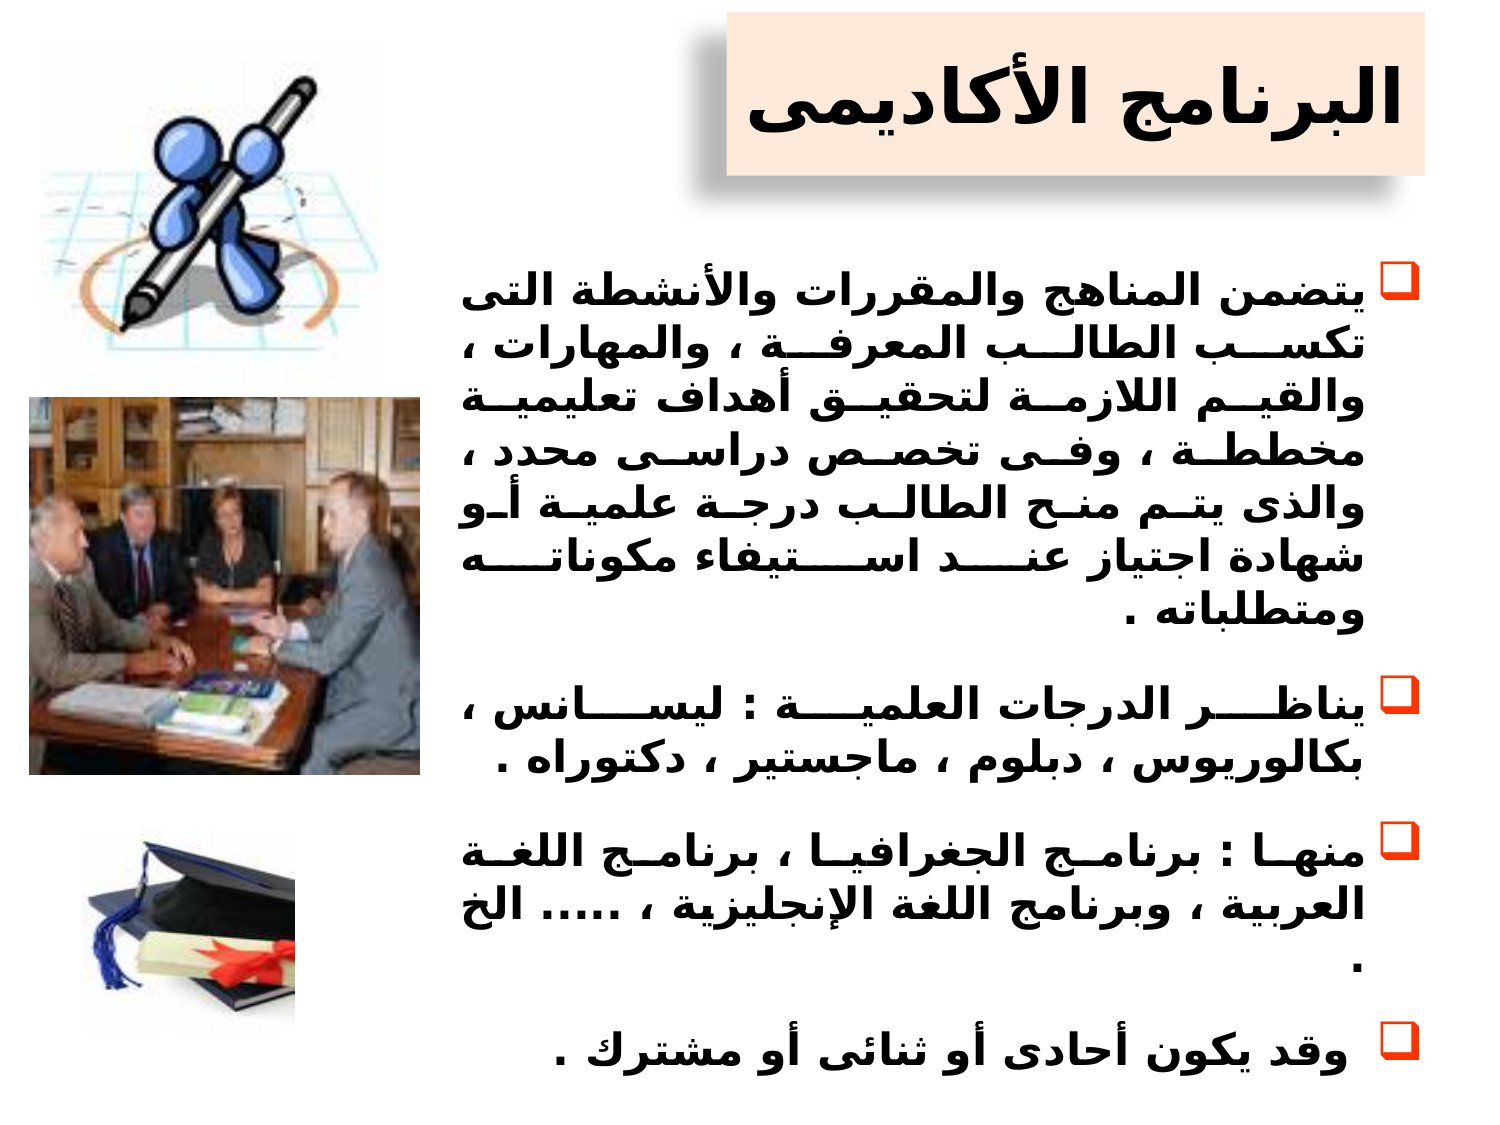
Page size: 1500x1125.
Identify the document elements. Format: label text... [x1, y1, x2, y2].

picture [29, 396, 420, 776]
list يتضمن المناهج والمقررات والأنشطة التى تكسب الطالب المعرفة ، والمهارات ، والقيم اللازمة لتحقيق أهداف تعليمية مخططة ، وفى تخصص دراسى محدد ، والذى يتم منح الطالب درجة علمية أو شهادة اجتياز عند استيفاء مكوناته ومتطلباته . يناظر الدرجات العلمية : ليسانس ، بكالوريوس ، دبلوم ، ماجستير ، دكتوراه . منها : برنامج الجغرافيا ، برنامج اللغة العربية ، وبرنامج اللغة الإنجليزية ، ..... الخ . وقد يكون أحادى أو ثنائى أو مشترك . [445, 253, 1425, 1090]
picture [40, 42, 384, 386]
title البرنامج الأكاديمى [726, 11, 1425, 176]
picture [81, 831, 295, 1034]
